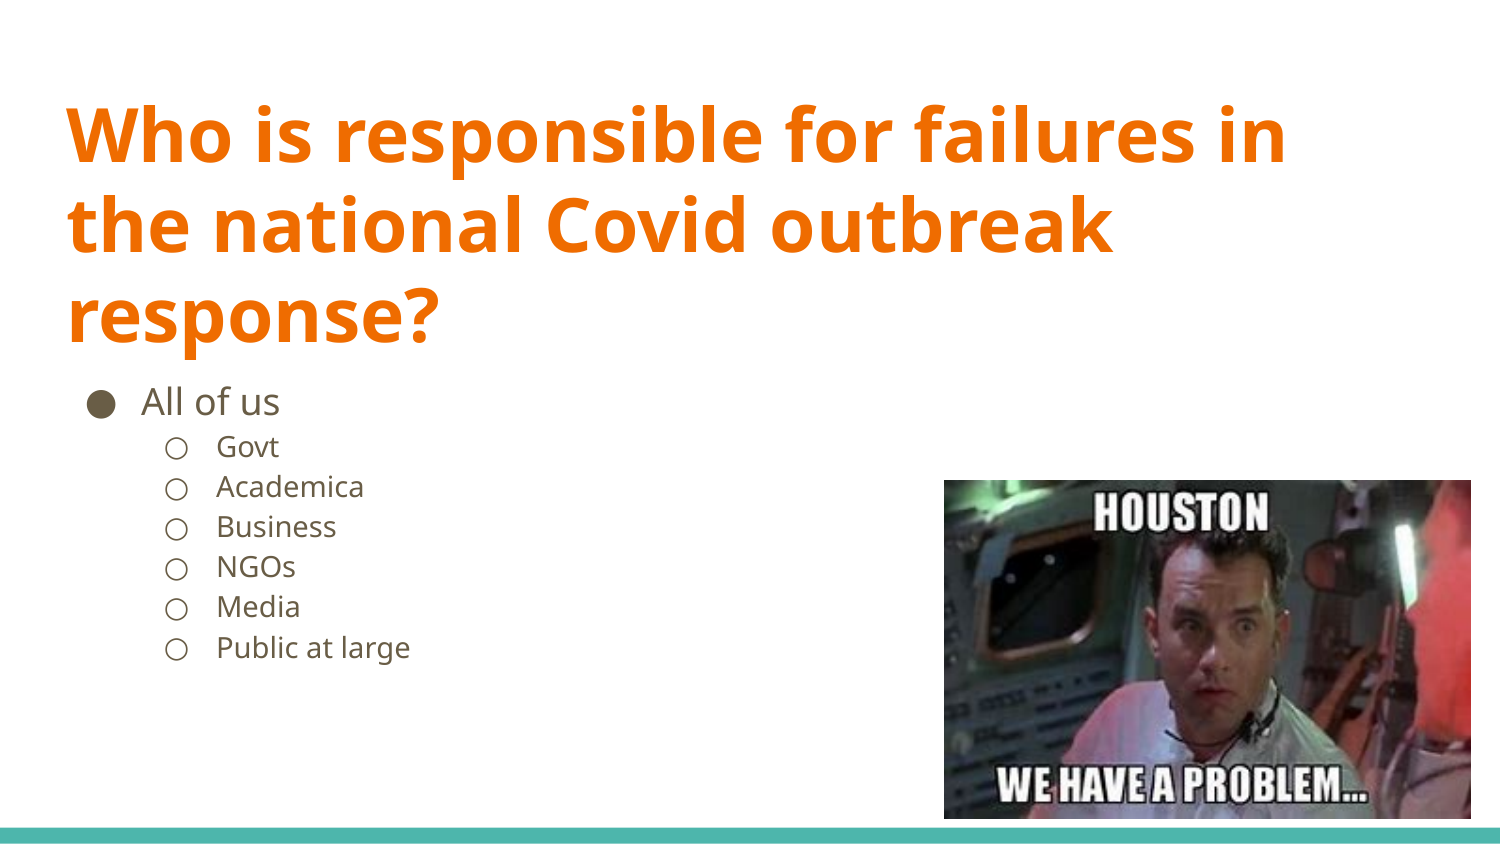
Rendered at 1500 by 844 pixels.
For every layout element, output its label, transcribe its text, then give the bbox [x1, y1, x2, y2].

title Who is responsible for failures in the national Covid outbreak response? [51, 72, 1449, 189]
picture [944, 480, 1471, 820]
list All of us Govt Academica Business NGOs Media Public at large [51, 207, 1449, 750]
